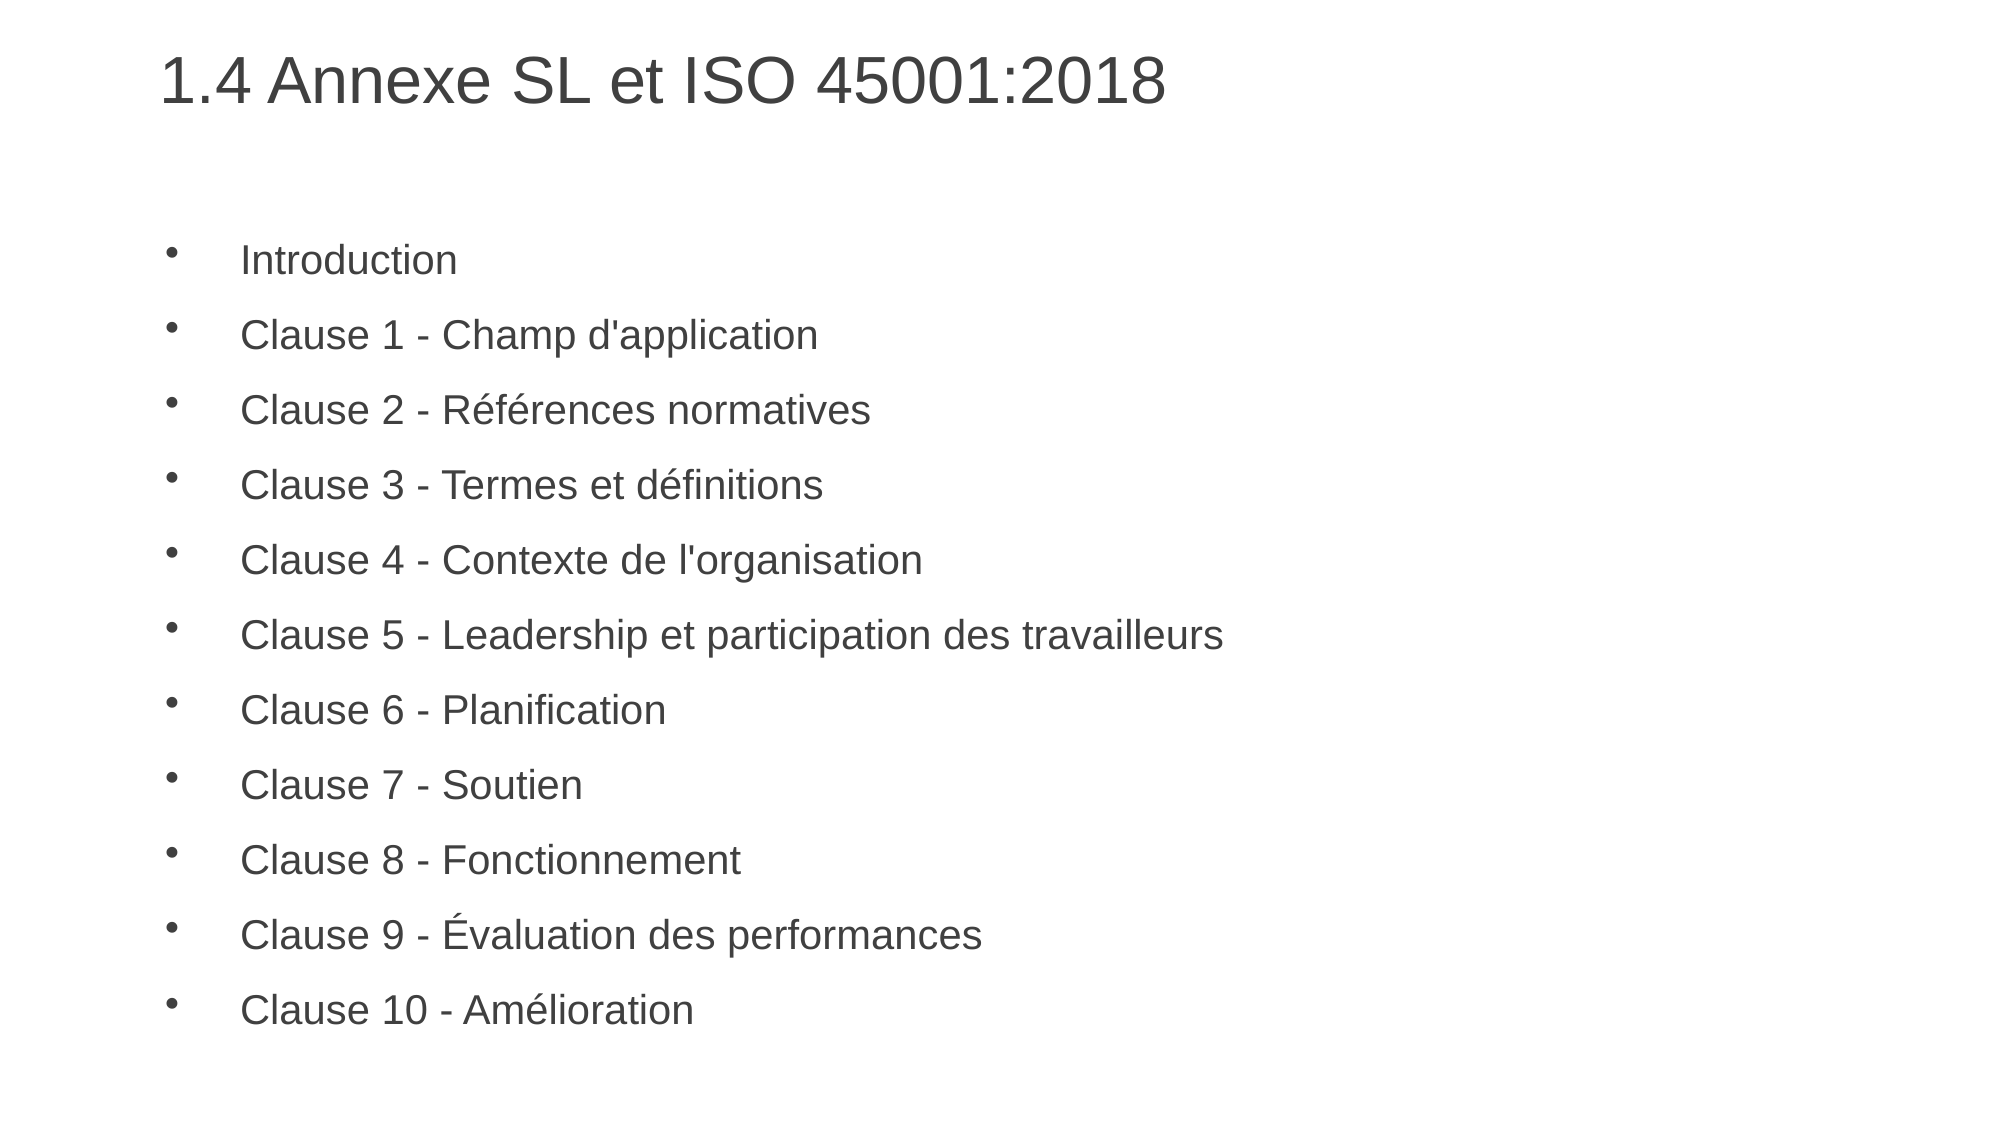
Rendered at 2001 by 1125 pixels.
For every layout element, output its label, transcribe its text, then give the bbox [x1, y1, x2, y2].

list Introduction Clause 1 - Champ d'application Clause 2 - Références normatives Clause 3 - Termes et définitions Clause 4 - Contexte de l'organisation Clause 5 - Leadership et participation des travailleurs Clause 6 - Planification Clause 7 - Soutien Clause 8 - Fonctionnement Clause 9 - Évaluation des performances Clause 10 - Amélioration [149, 224, 1801, 938]
title 1.4 Annexe SL et ISO 45001:2018 [144, 16, 1812, 147]
